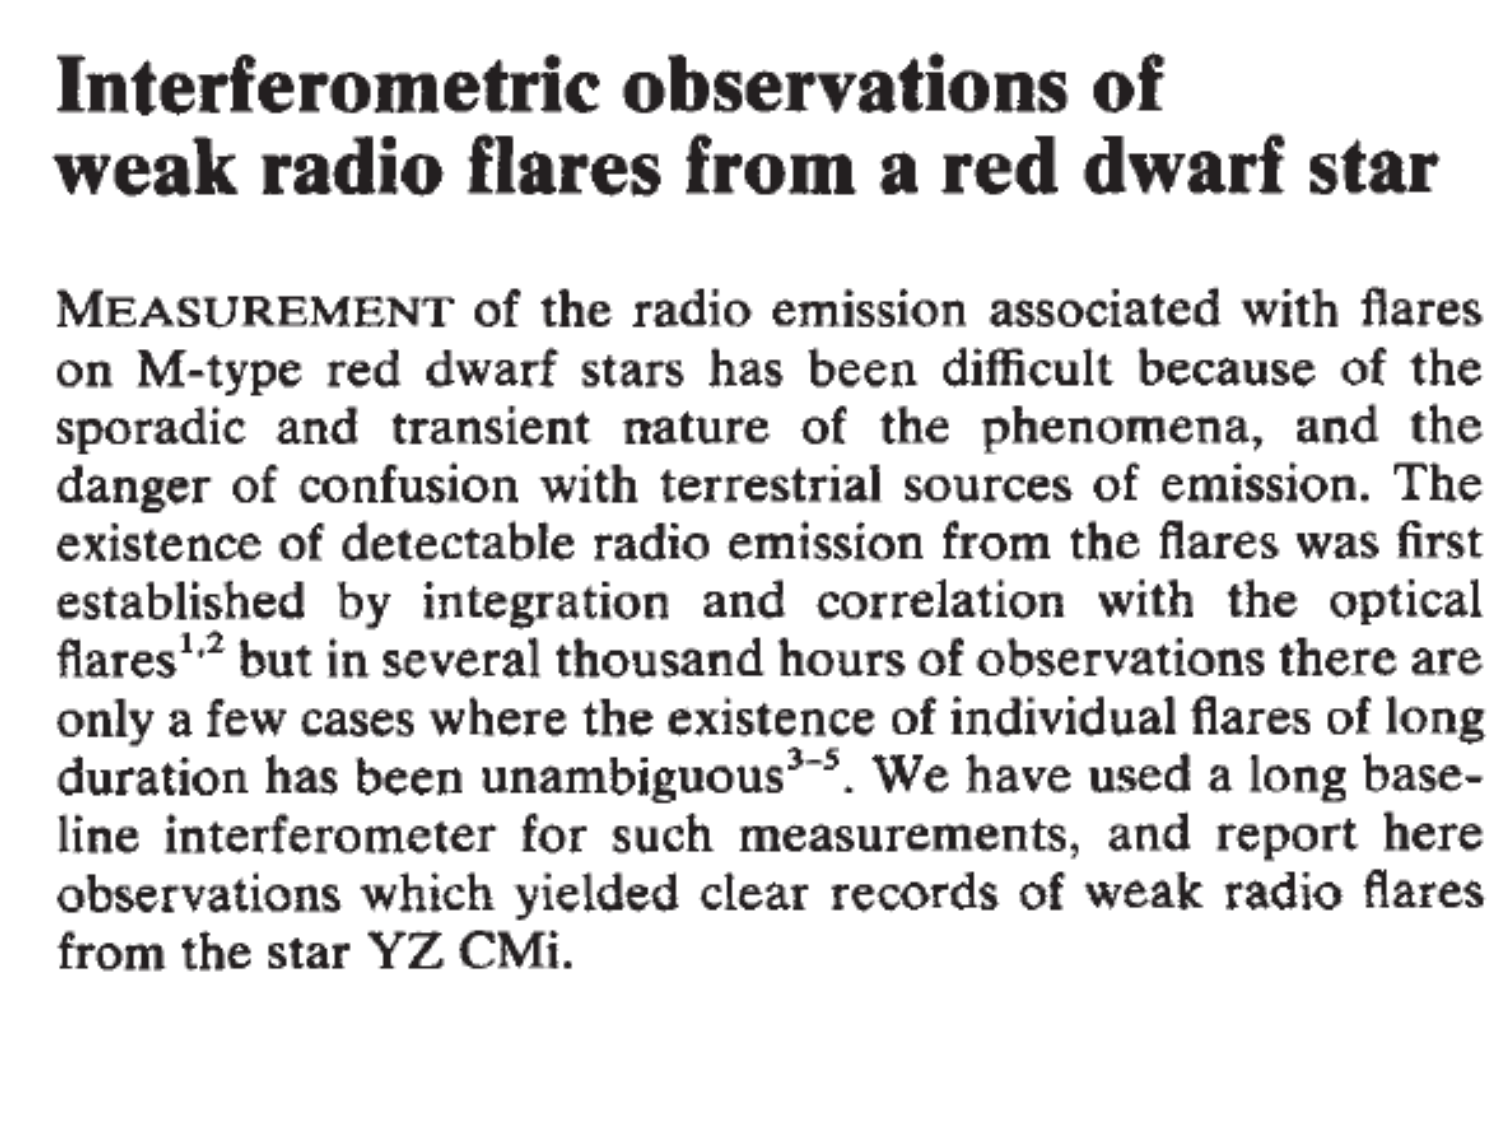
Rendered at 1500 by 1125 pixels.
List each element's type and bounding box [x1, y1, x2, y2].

list [0, 44, 1500, 1006]
